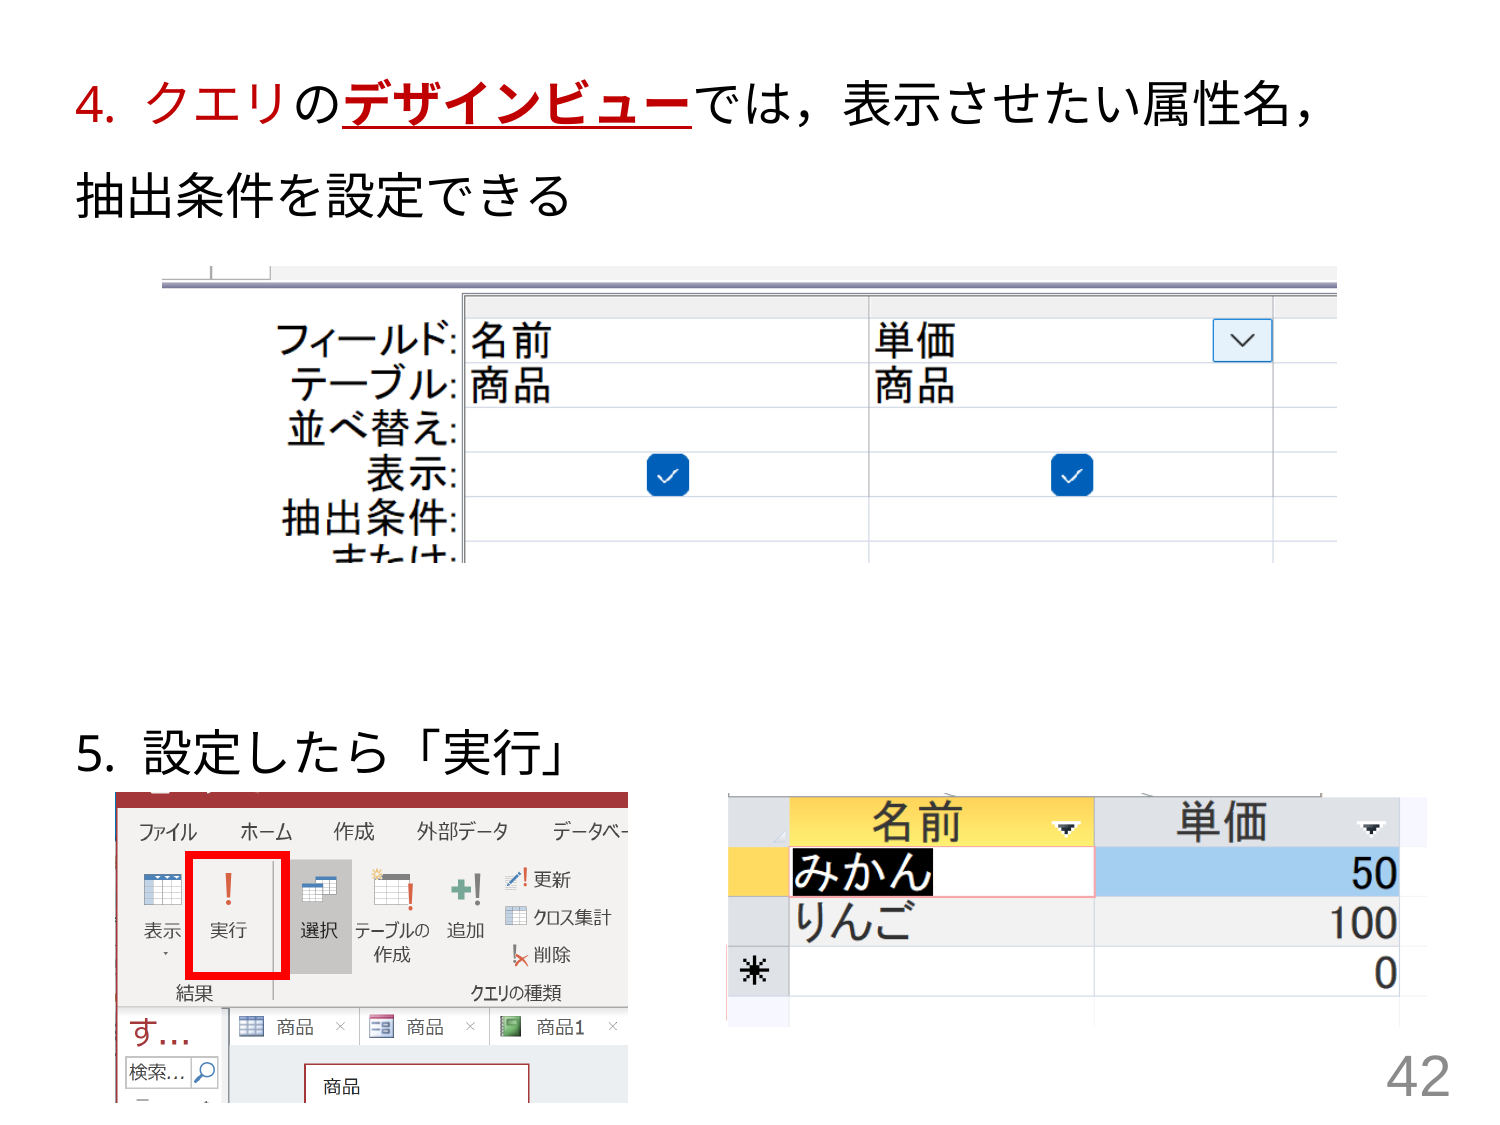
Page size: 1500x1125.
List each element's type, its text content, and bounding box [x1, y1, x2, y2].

picture [115, 792, 628, 1103]
text_box 4. クエリのデザインビューでは，表示させたい属性名， 抽出条件を設定できる 5. 設定したら「実行」 [60, 52, 1482, 1125]
picture [162, 266, 1337, 563]
picture [726, 793, 1427, 1027]
